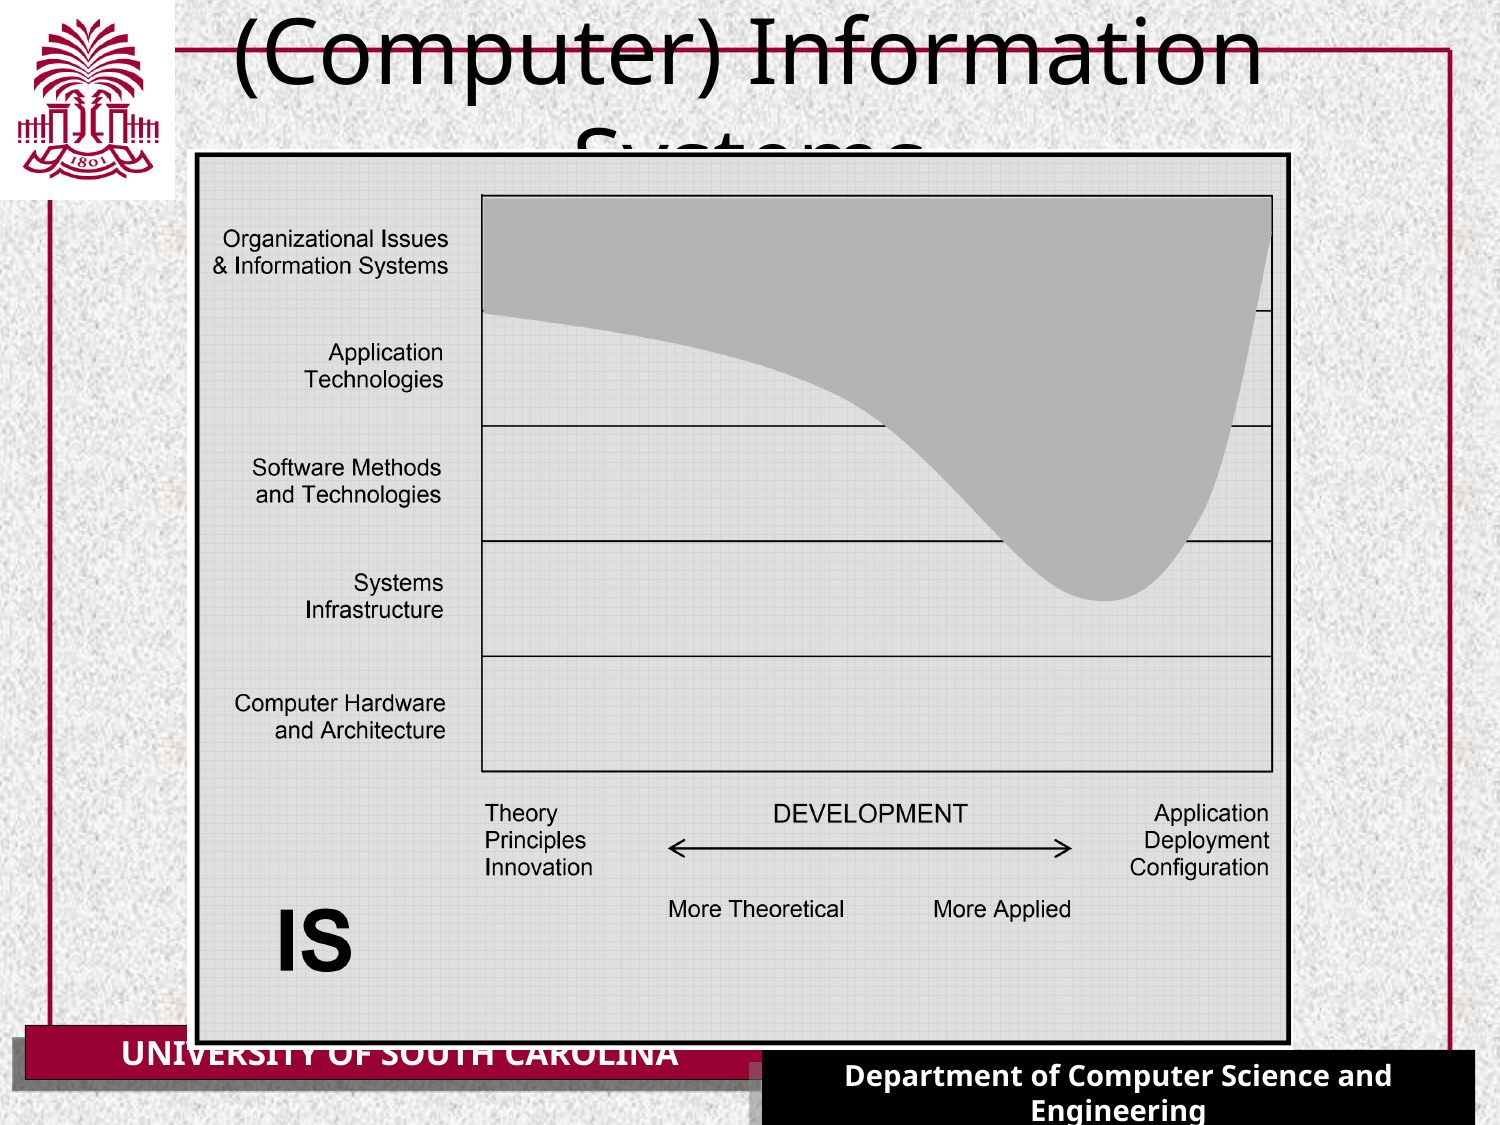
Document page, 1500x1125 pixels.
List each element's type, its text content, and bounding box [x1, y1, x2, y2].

picture [13, 1038, 749, 1091]
title (Computer) Information Systems [112, 52, 1388, 153]
picture [0, 0, 1500, 1125]
